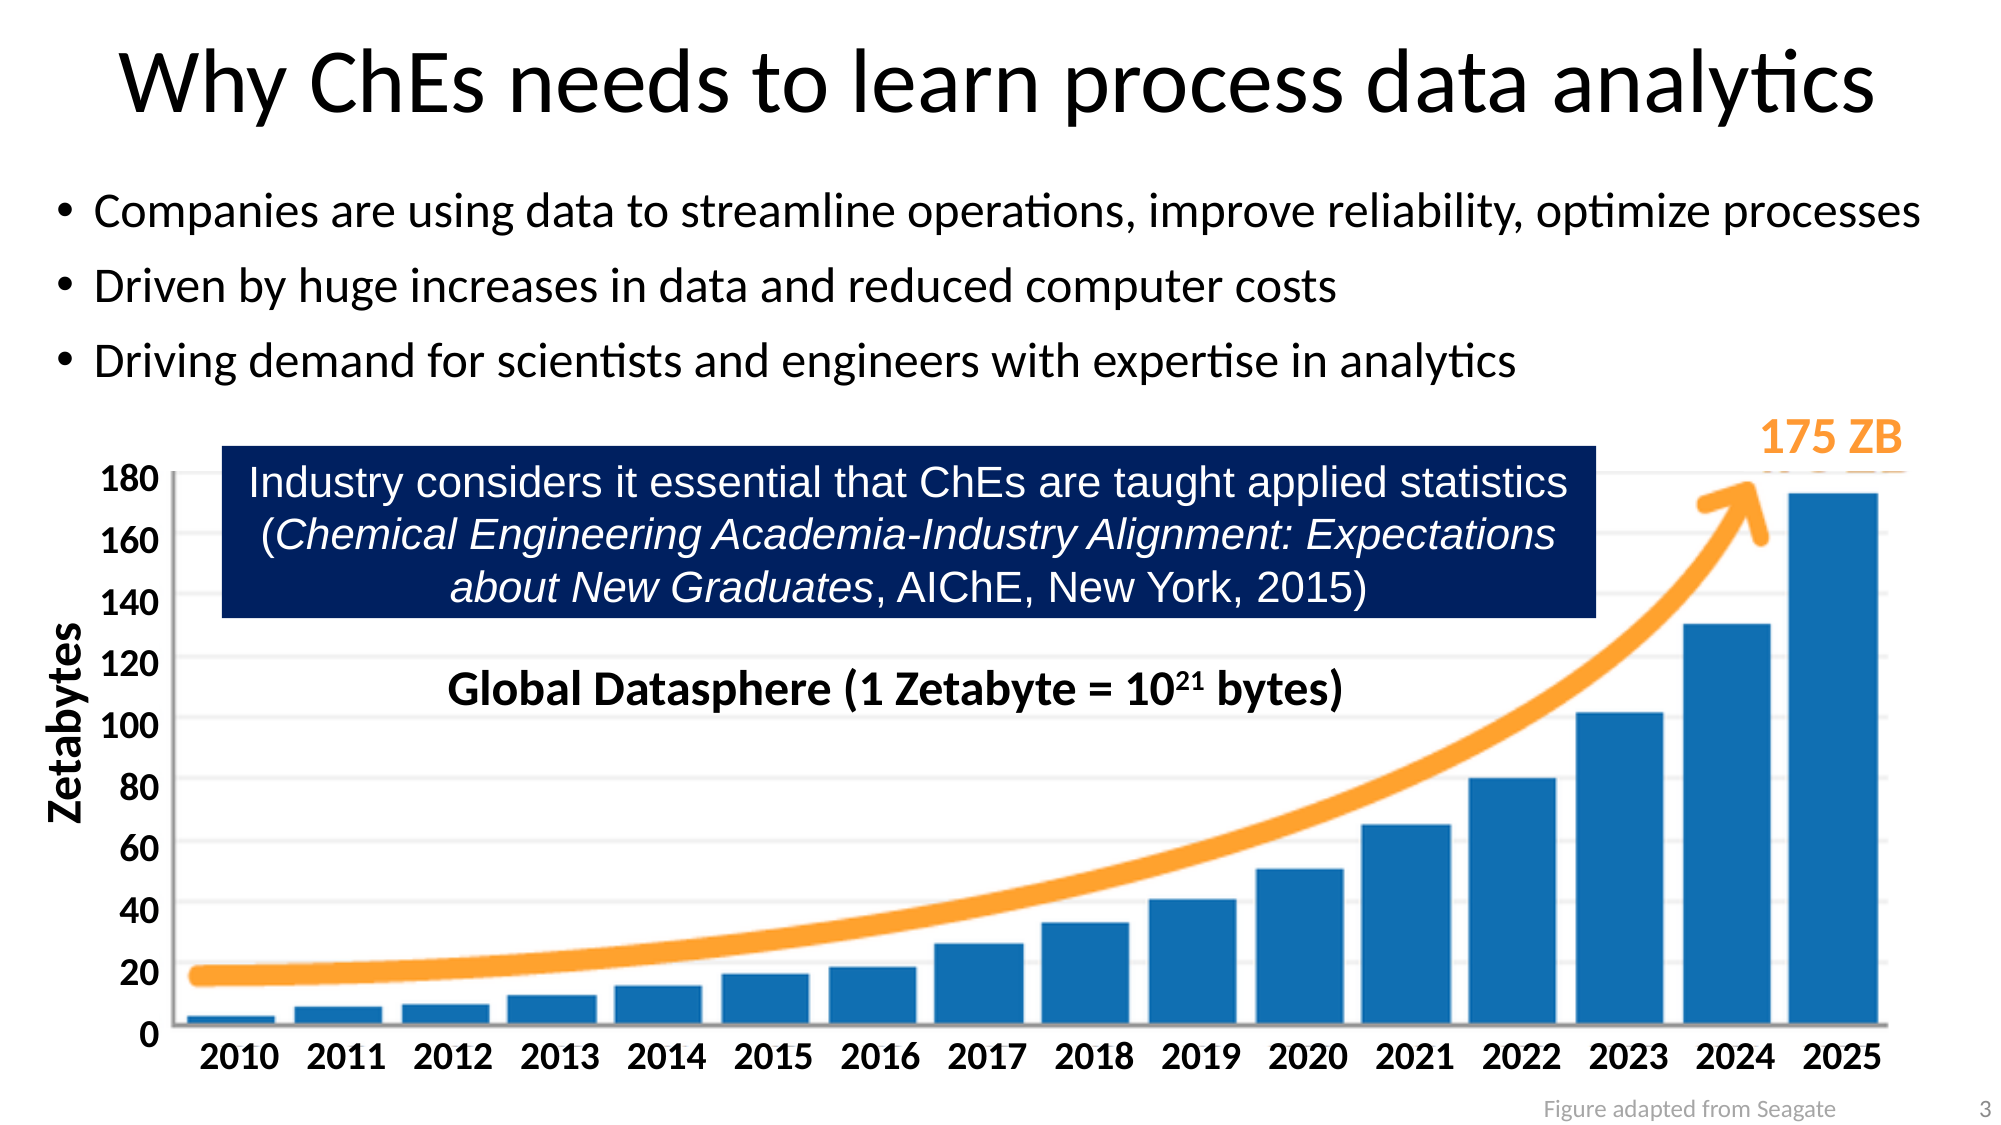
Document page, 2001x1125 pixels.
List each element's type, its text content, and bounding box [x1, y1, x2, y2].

text_box Zetabytes [23, 607, 84, 839]
text_box Figure adapted from Seagate [1528, 1085, 1852, 1125]
list Companies are using data to streamline operations, improve reliability, optimize processes Driven by huge increases in data and reduced computer costs Driving demand for scientists and engineers with expertise in analytics [41, 177, 1965, 411]
text_box 2010 2011 2012 2013 2014 2015 2016 2017 2018 2019 2020 2021 2022 2023 2024 2025 [184, 1047, 1900, 1085]
text_box 180 160 140 120 100 80 60 40 20 0 [84, 430, 174, 1063]
text_box Industry considers it essential that ChEs are taught applied statistics (Chemical Engineering Academia-Industry Alignment: Expectations about New Graduates, AIChE, New York, 2015) [221, 445, 1597, 471]
text_box 175 ZB [1743, 394, 1918, 471]
title Why ChEs needs to learn process data analytics [0, 0, 1999, 151]
slide_number 3 [1942, 1082, 2000, 1125]
picture [159, 471, 1929, 1047]
